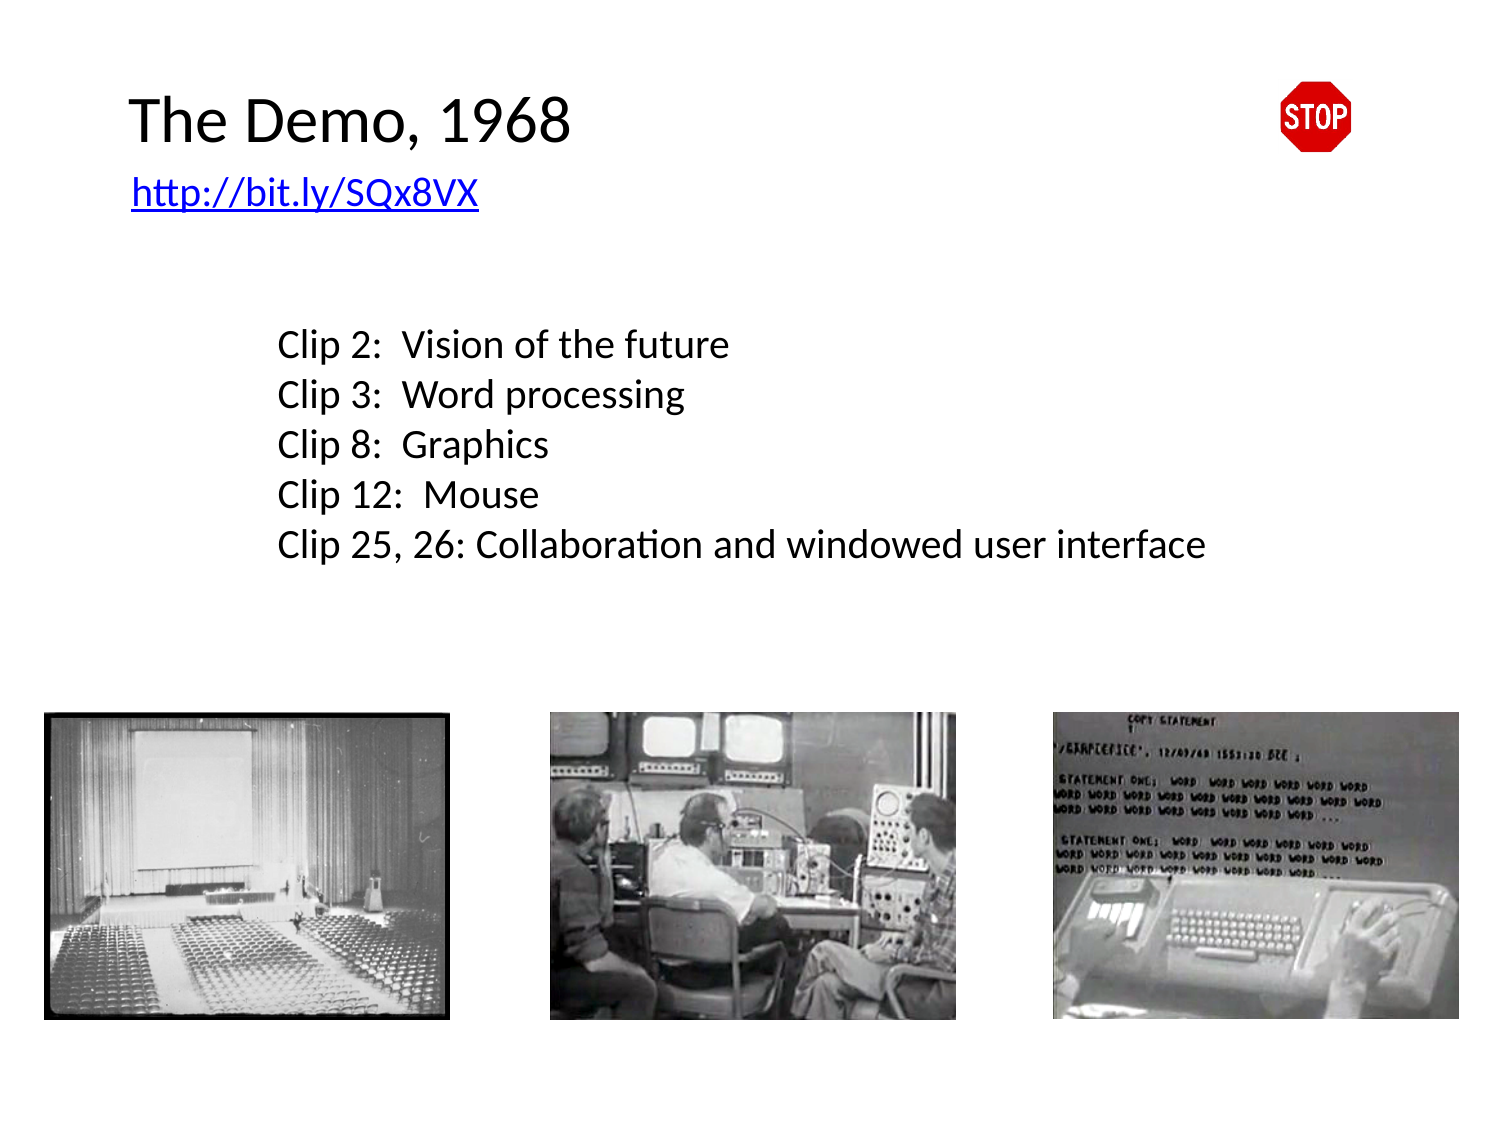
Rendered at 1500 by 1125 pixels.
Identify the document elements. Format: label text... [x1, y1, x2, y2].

picture [1278, 79, 1353, 154]
picture [1053, 712, 1460, 1020]
text_box http://bit.ly/SQx8VX [116, 157, 494, 273]
picture [44, 712, 451, 1020]
text_box Clip 2: Vision of the future Clip 3: Word processing Clip 8: Graphics Clip 12: Mouse Clip 25, 26: Collaboration and windowed user interface [262, 309, 1228, 575]
picture [549, 712, 956, 1020]
text_box The Demo, 1968 [113, 68, 588, 164]
